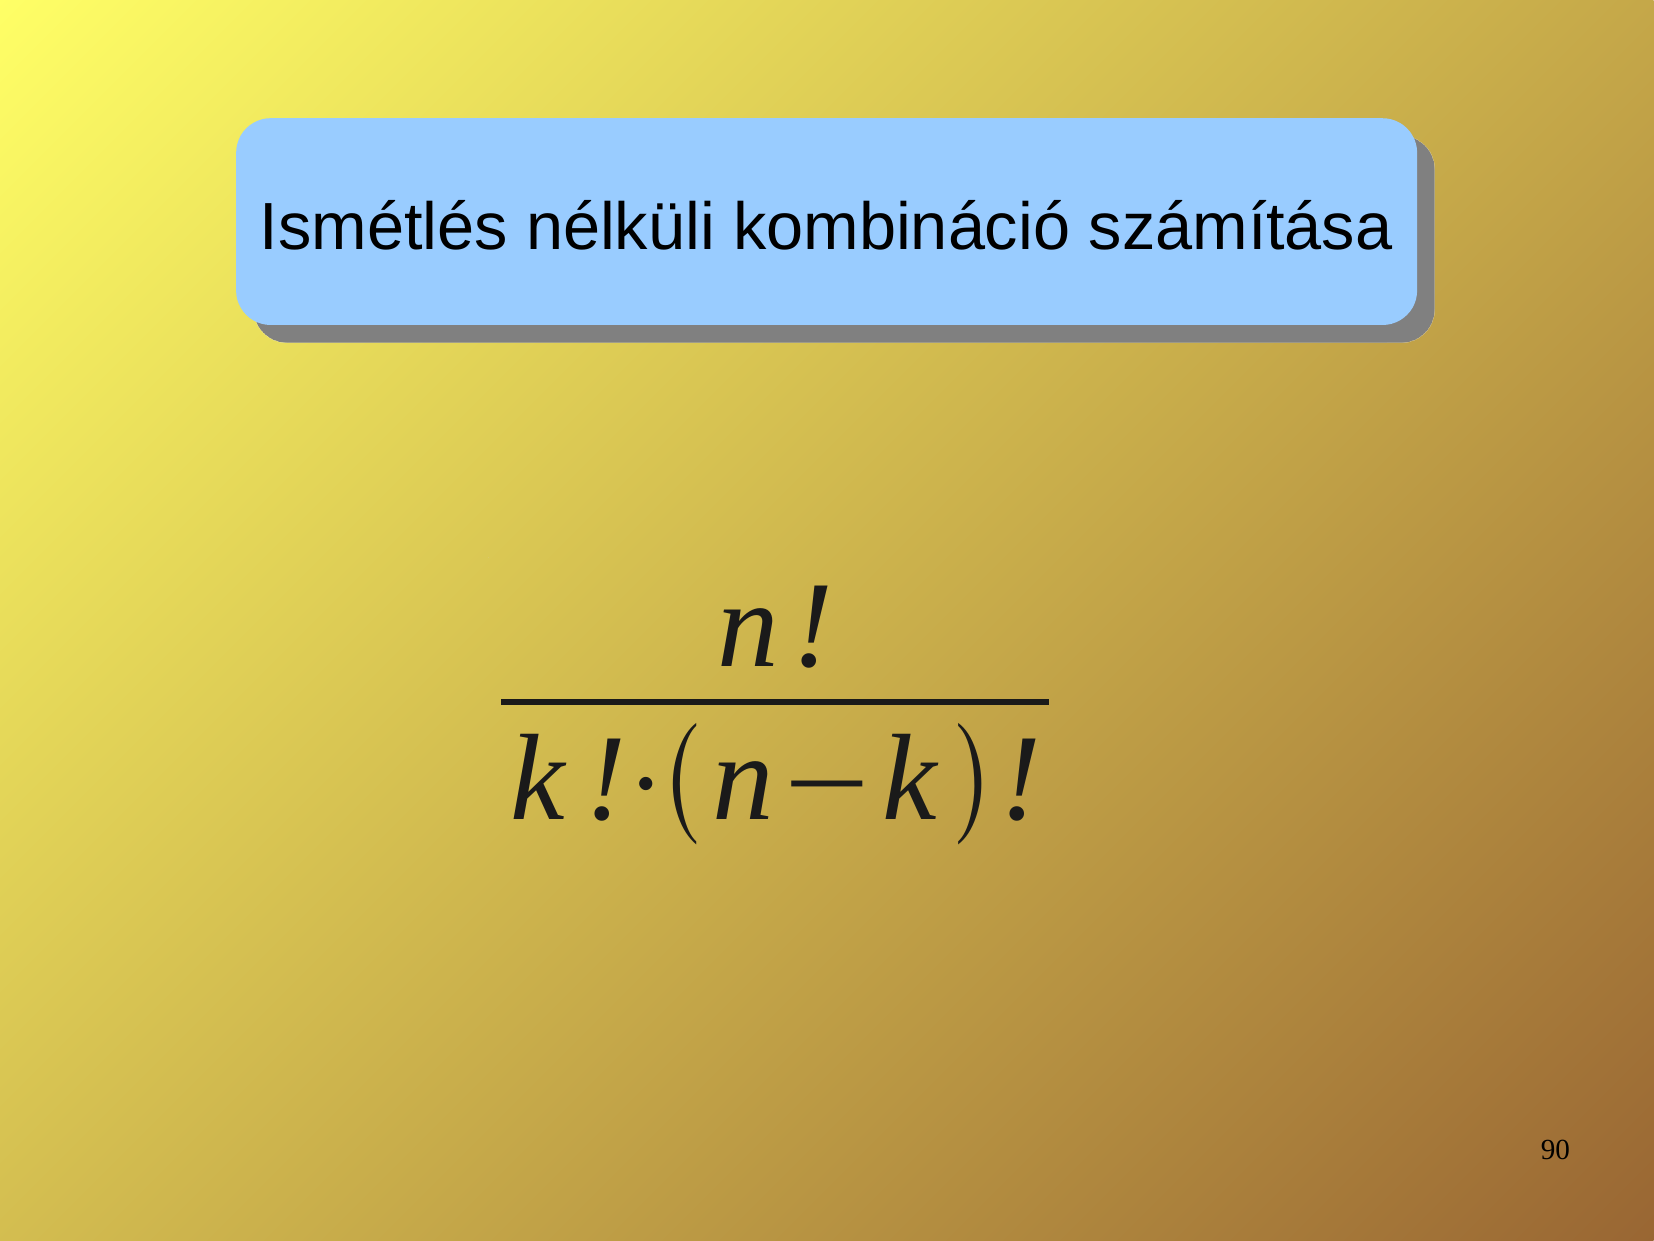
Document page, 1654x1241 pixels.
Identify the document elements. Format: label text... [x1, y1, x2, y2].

slide_number 90 [1185, 1129, 1571, 1216]
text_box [488, 556, 1064, 857]
text_box Ismétlés nélküli kombináció számítása [236, 118, 1418, 325]
